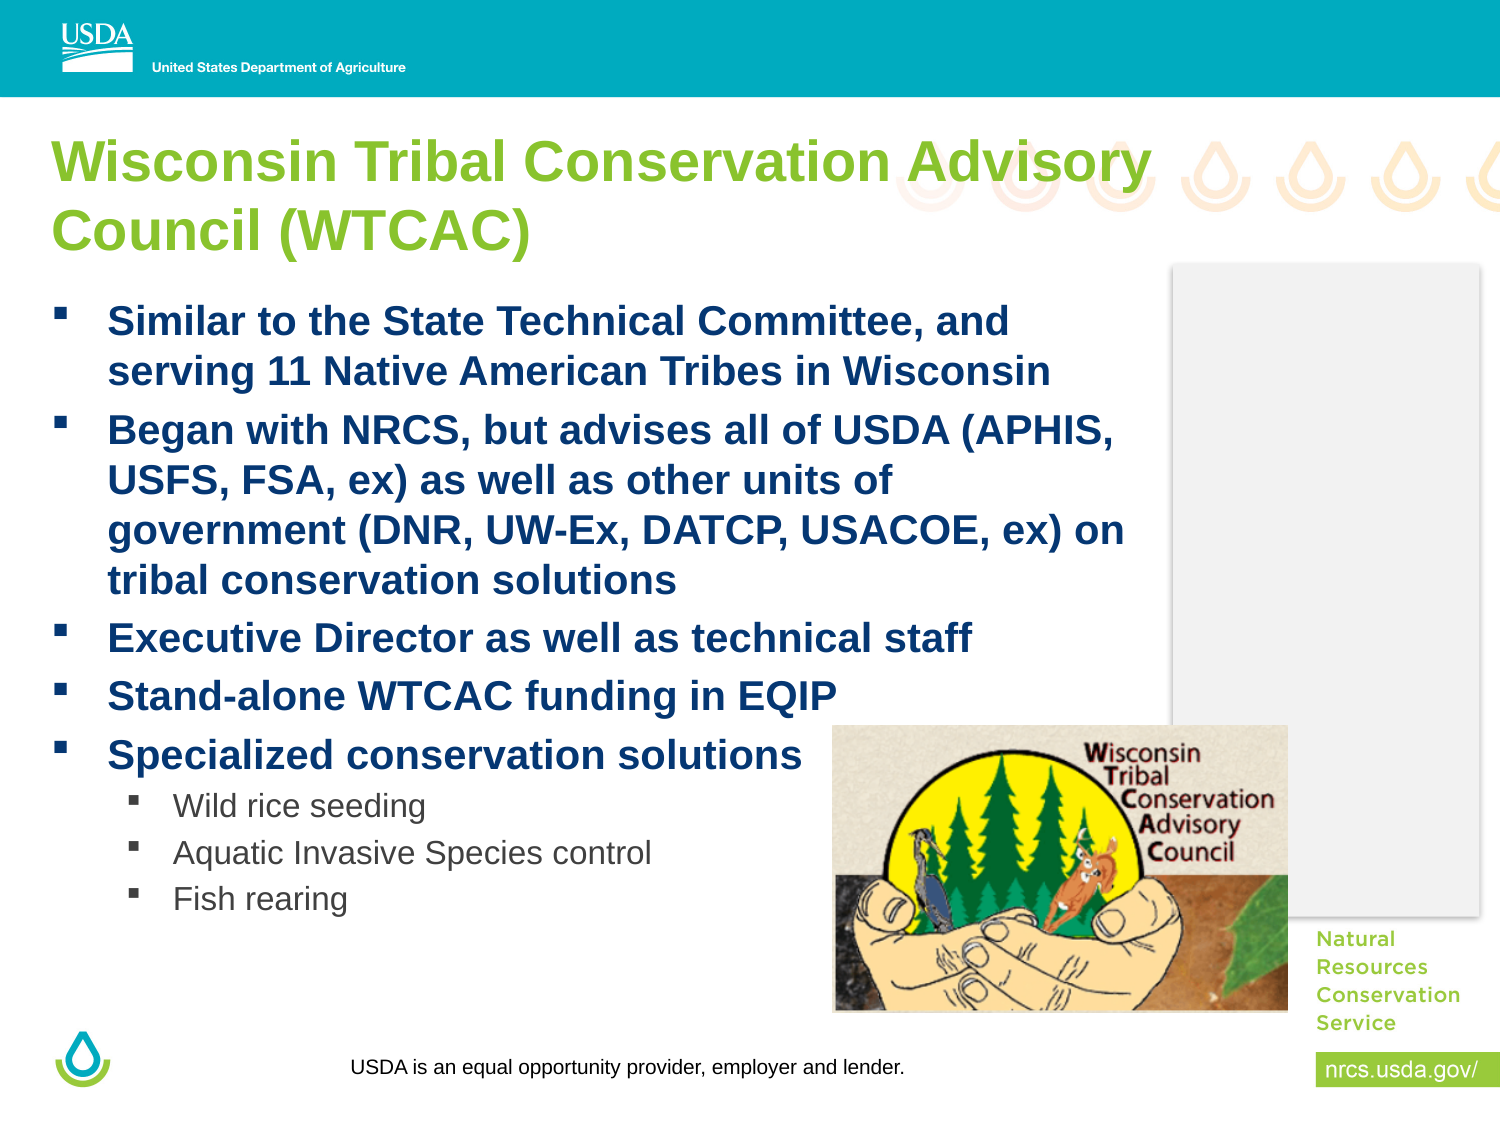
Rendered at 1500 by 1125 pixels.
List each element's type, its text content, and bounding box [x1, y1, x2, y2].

list Similar to the State Technical Committee, and serving 11 Native American Tribes in Wisconsin Began with NRCS, but advises all of USDA (APHIS, USFS, FSA, ex) as well as other units of government (DNR, UW-Ex, DATCP, USACOE, ex) on tribal conservation solutions Executive Director as well as technical staff Stand-alone WTCAC funding in EQIP Specialized conservation solutions Wild rice seeding Aquatic Invasive Species control Fish rearing [35, 286, 1154, 1029]
text_box USDA is an equal opportunity provider, employer and lender. [335, 1045, 1472, 1086]
title Wisconsin Tribal Conservation Advisory Council (WTCAC) [35, 115, 1386, 271]
picture [0, 0, 1500, 1125]
